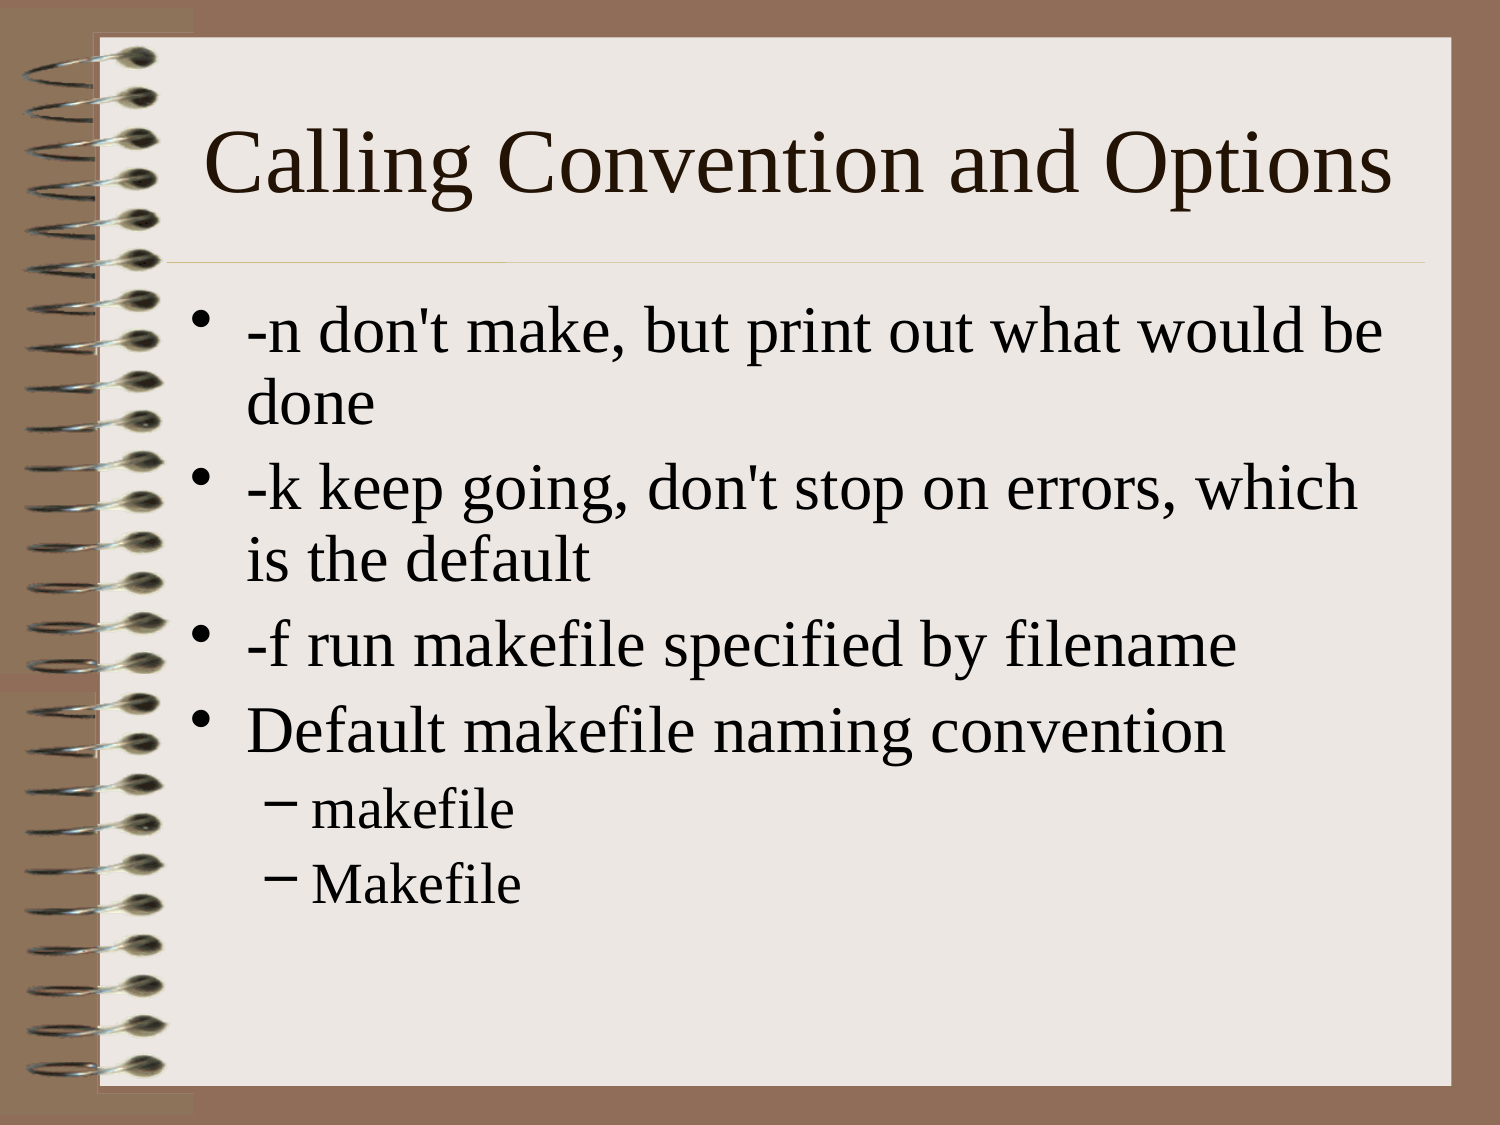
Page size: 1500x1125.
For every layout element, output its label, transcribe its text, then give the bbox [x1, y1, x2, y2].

picture [0, 692, 194, 1115]
list -n don't make, but print out what would be done -k keep going, don't stop on errors, which is the default -f run makefile specified by filename Default makefile naming convention makefile Makefile [174, 287, 1426, 963]
picture [0, 8, 194, 674]
title Calling Convention and Options [174, 62, 1426, 251]
